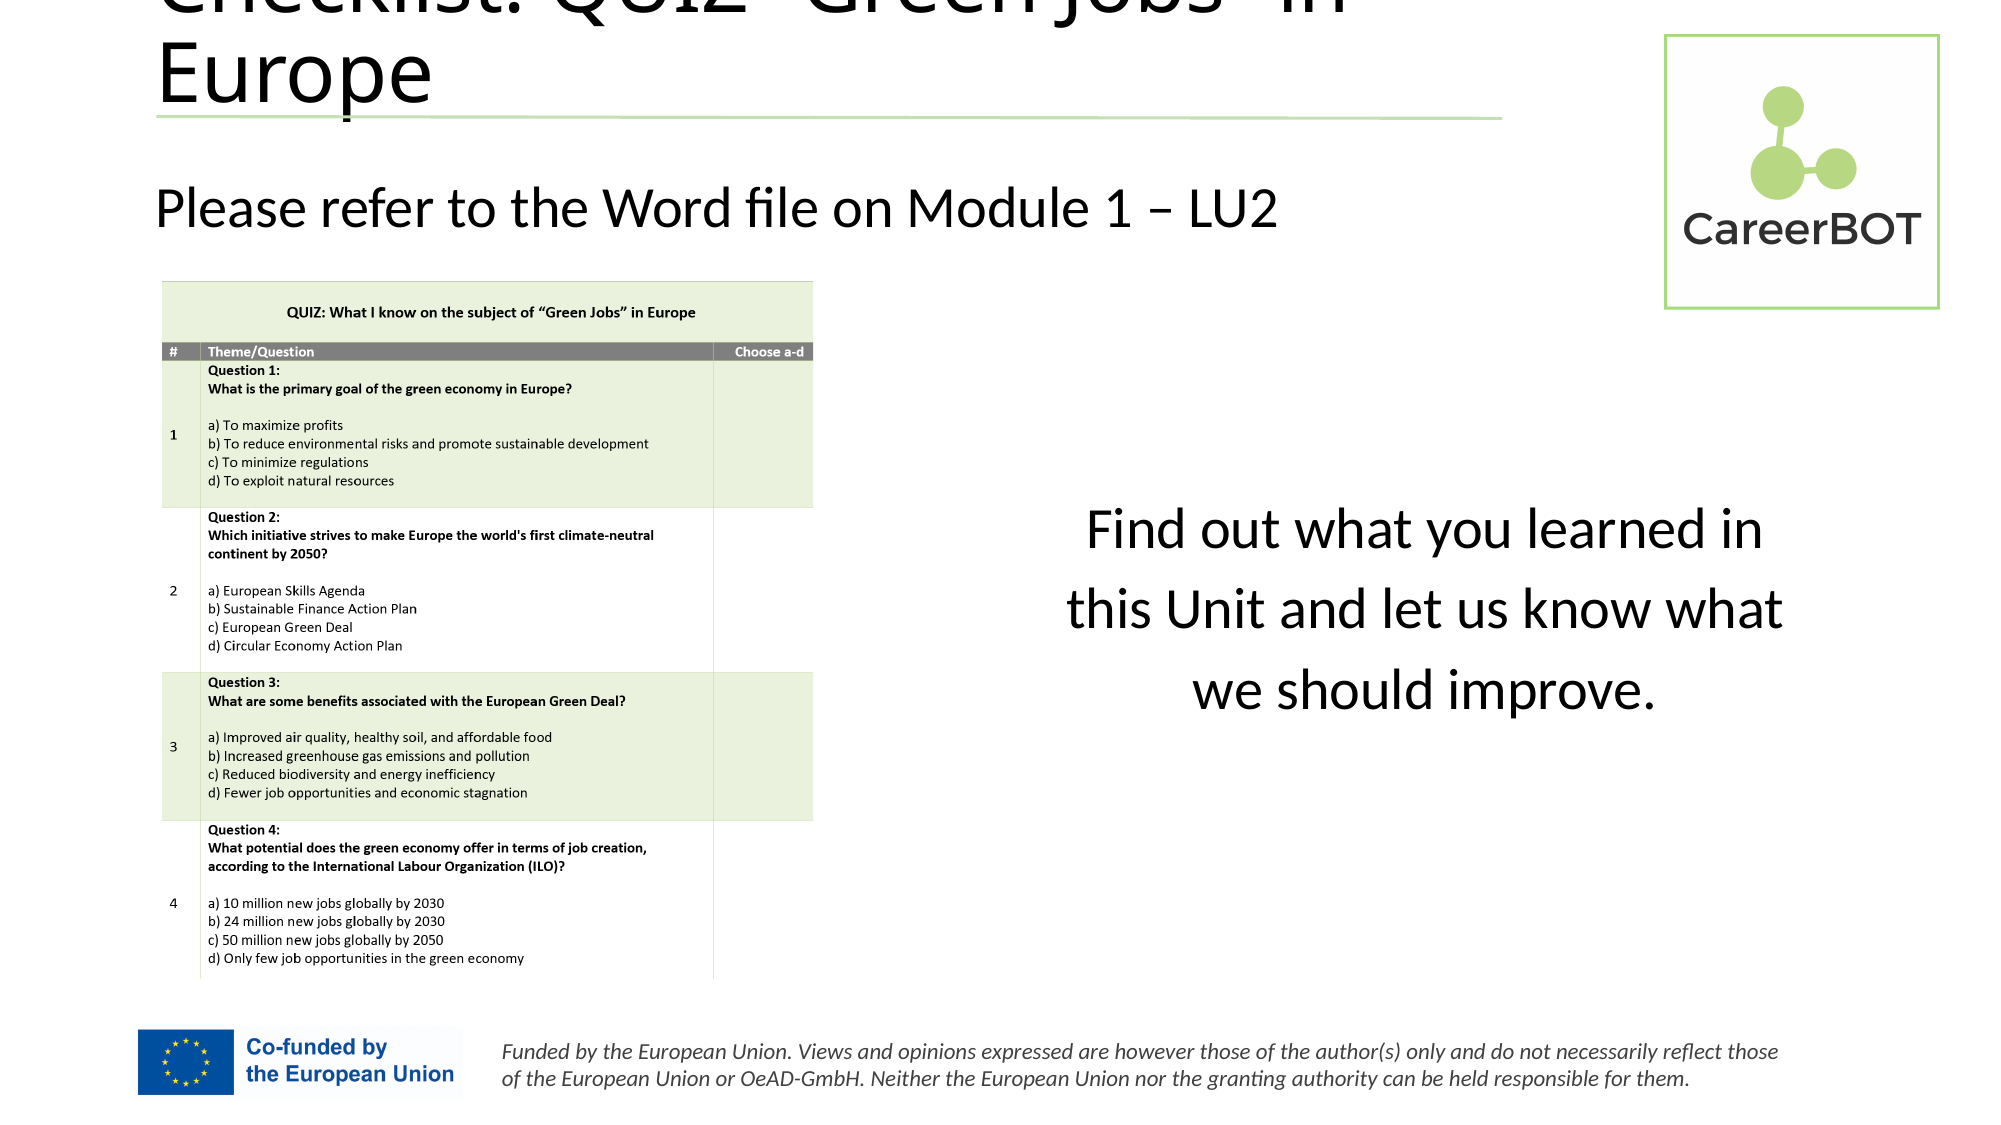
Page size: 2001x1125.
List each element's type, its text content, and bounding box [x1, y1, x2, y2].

text_box Find out what you learned in this Unit and let us know what we should improve. [1041, 472, 1809, 888]
picture [1664, 34, 1940, 310]
picture [156, 281, 814, 979]
title Checklist: QUIZ “Green Jobs” in Europe [140, 27, 1605, 129]
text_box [130, 1025, 1970, 1100]
subtitle Please refer to the Word file on Module 1 – LU2 [140, 169, 1605, 260]
